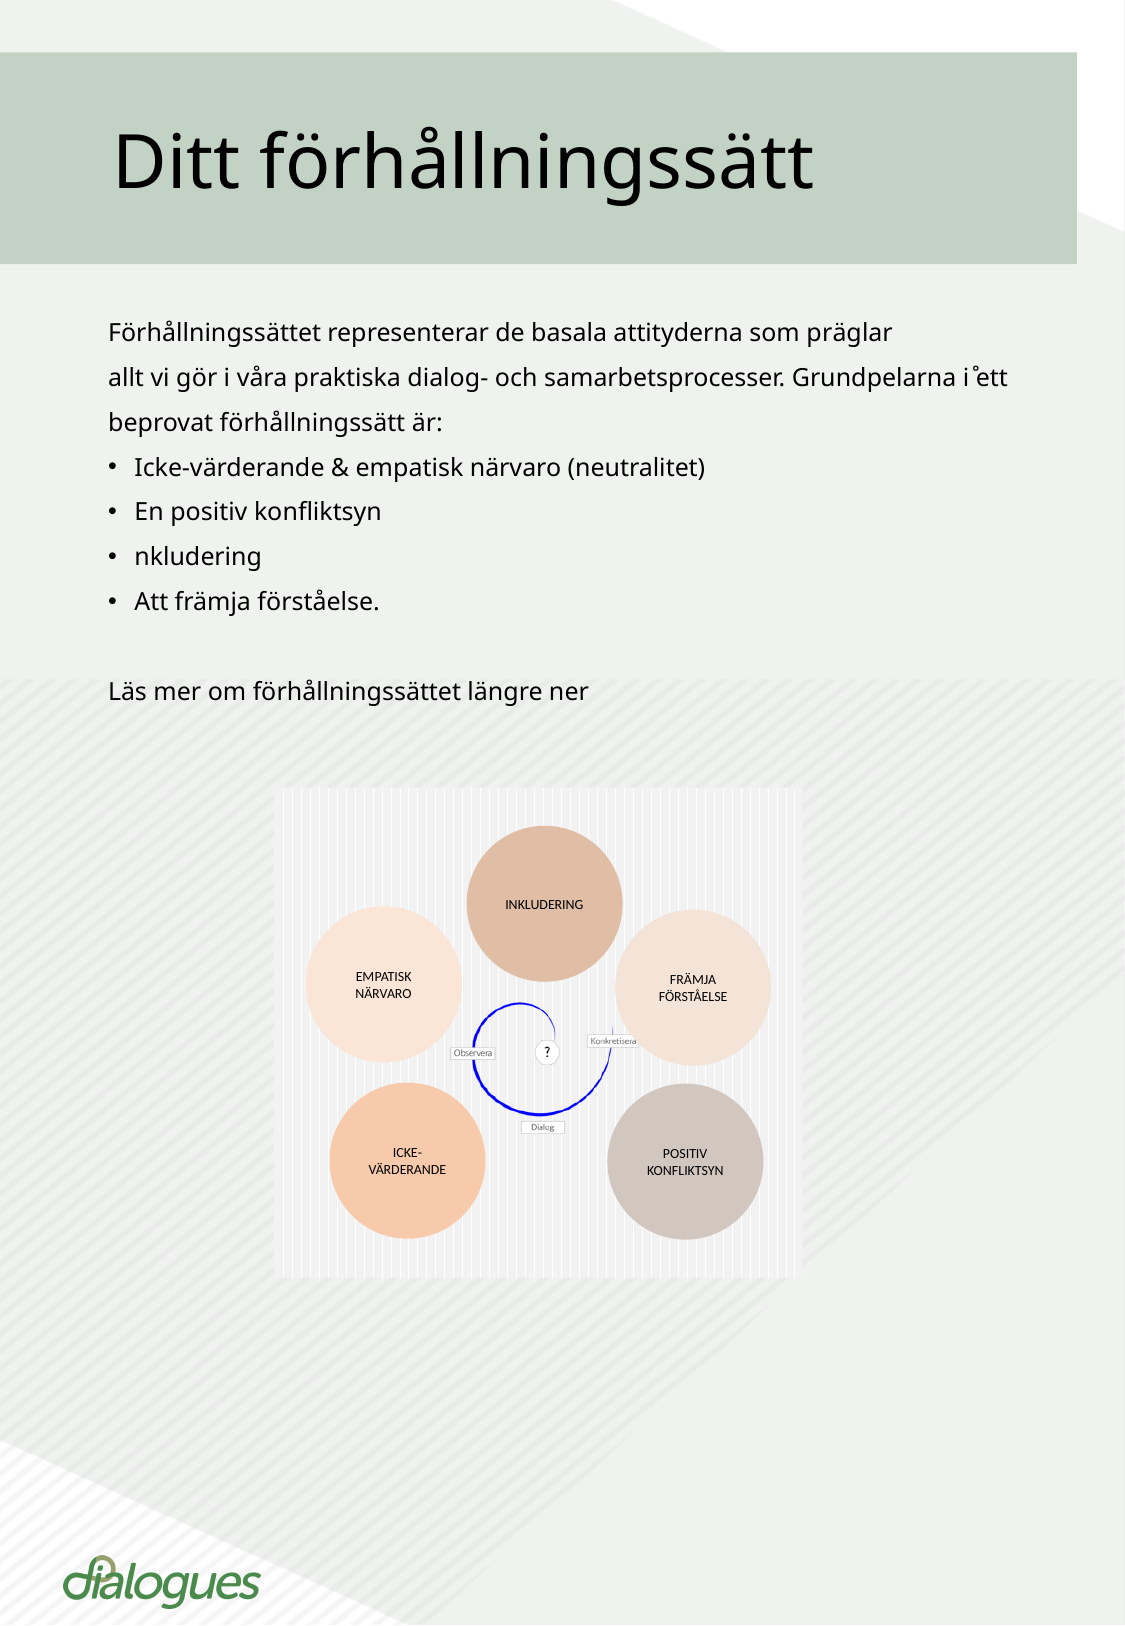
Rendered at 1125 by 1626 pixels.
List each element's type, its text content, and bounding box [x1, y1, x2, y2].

picture [0, 0, 1125, 1625]
text_box Förhållningssättet representerar de basala attityderna som präglar allt vi gör i våra praktiska dialog- och samarbetsprocesser. Grundpelarna i ̊ett beprovat förhållningssätt är: Icke-värderande & empatisk närvaro (neutralitet) En positiv konfliktsyn nkludering Att främja förståelse. Läs mer om förhållningssättet längre ner [93, 294, 1077, 713]
text_box Ditt förhållningssätt [0, 51, 1078, 265]
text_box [274, 787, 803, 1278]
